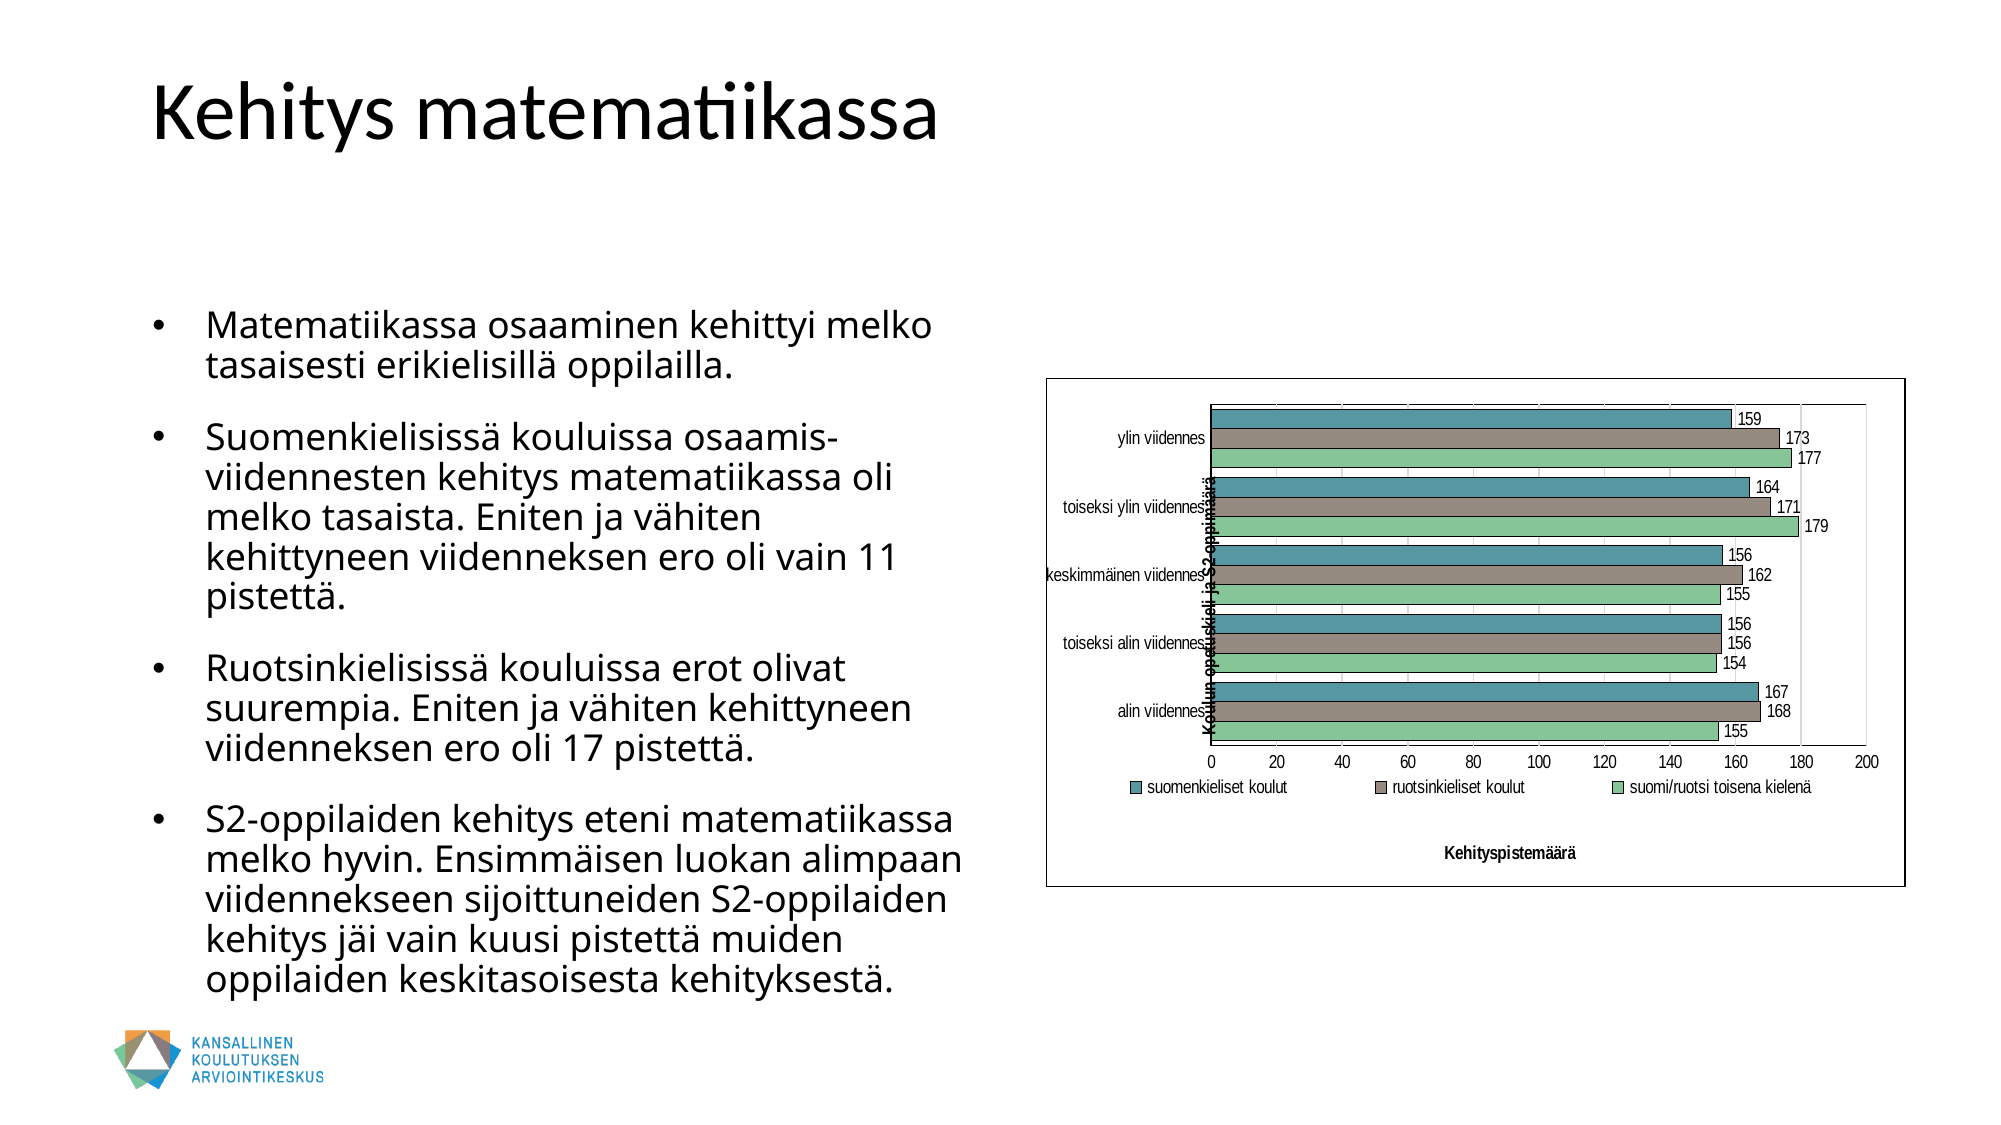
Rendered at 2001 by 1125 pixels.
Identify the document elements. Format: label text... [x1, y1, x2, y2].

title Kehitys matematiikassa [137, 59, 1863, 278]
list Matematiikassa osaaminen kehittyi melko tasaisesti erikielisillä oppilailla. Suomenkielisissä kouluissa osaamis-viidennesten kehitys matematiikassa oli melko tasaista. Eniten ja vähiten kehittyneen viidenneksen ero oli vain 11 pistettä. Ruotsinkielisissä kouluissa erot olivat suurempia. Eniten ja vähiten kehittyneen viidenneksen ero oli 17 pistettä. S2-oppilaiden kehitys eteni matematiikassa melko hyvin. Ensimmäisen luokan alimpaan viidennekseen sijoittuneiden S2-oppilaiden kehitys jäi vain kuusi pistettä muiden oppilaiden keskitasoisesta kehityksestä. [137, 299, 979, 1014]
text_box [1021, 377, 1863, 1065]
picture [69, 991, 369, 1125]
chart [1045, 377, 1906, 888]
